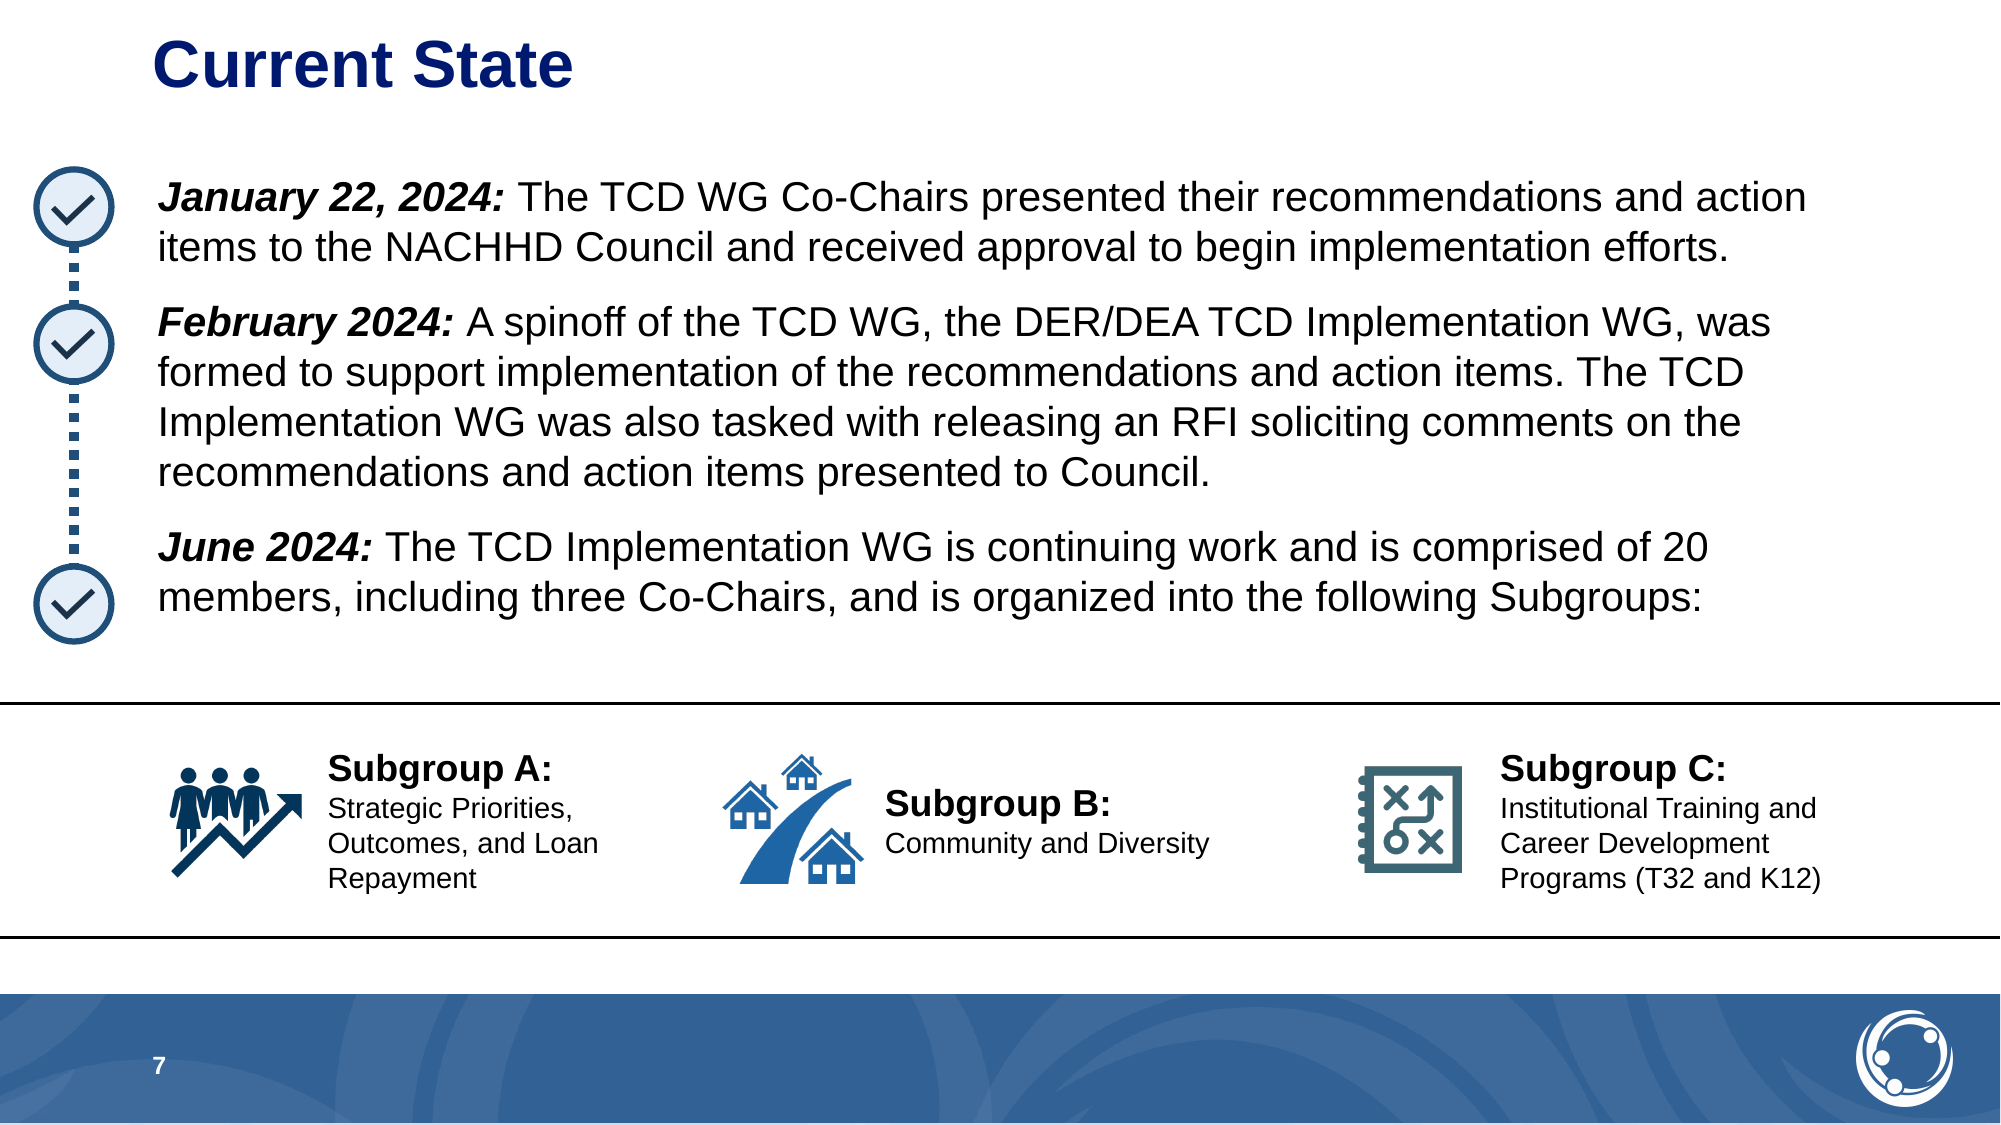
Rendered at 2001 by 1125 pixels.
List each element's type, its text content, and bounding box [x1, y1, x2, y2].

picture [50, 321, 96, 367]
text_box [35, 305, 73, 383]
picture [1333, 744, 1484, 895]
text_box [35, 565, 113, 643]
text_box [74, 168, 113, 246]
title Current State [138, 22, 1863, 240]
picture [160, 744, 311, 895]
slide_number 7 [137, 1042, 738, 1103]
text_box Subgroup A: Strategic Priorities, Outcomes, and Loan Repayment [312, 731, 716, 907]
picture [50, 581, 96, 627]
text_box Subgroup C: Institutional Training and Career Development Programs (T32 and K12) [1485, 731, 1889, 907]
picture [717, 744, 868, 895]
picture [50, 187, 96, 233]
text_box January 22, 2024: The TCD WG Co-Chairs presented their recommendations and action items to the NACHHD Council and received approval to begin implementation efforts. February 2024: A spinoff of the TCD WG, the DER/DEA TCD Implementation WG, was formed to support implementation of the recommendations and action items. The TCD Implementation WG was also tasked with releasing an RFI soliciting comments on the recommendations and action items presented to Council. June 2024: The TCD Implementation WG is continuing work and is comprised of 20 members, including three Co-Chairs, and is organized into the following Subgroups: [136, 156, 1830, 633]
text_box [74, 305, 113, 383]
text_box [35, 168, 73, 246]
picture [0, 994, 2001, 1125]
text_box Subgroup B: Community and Diversity [869, 731, 1274, 907]
